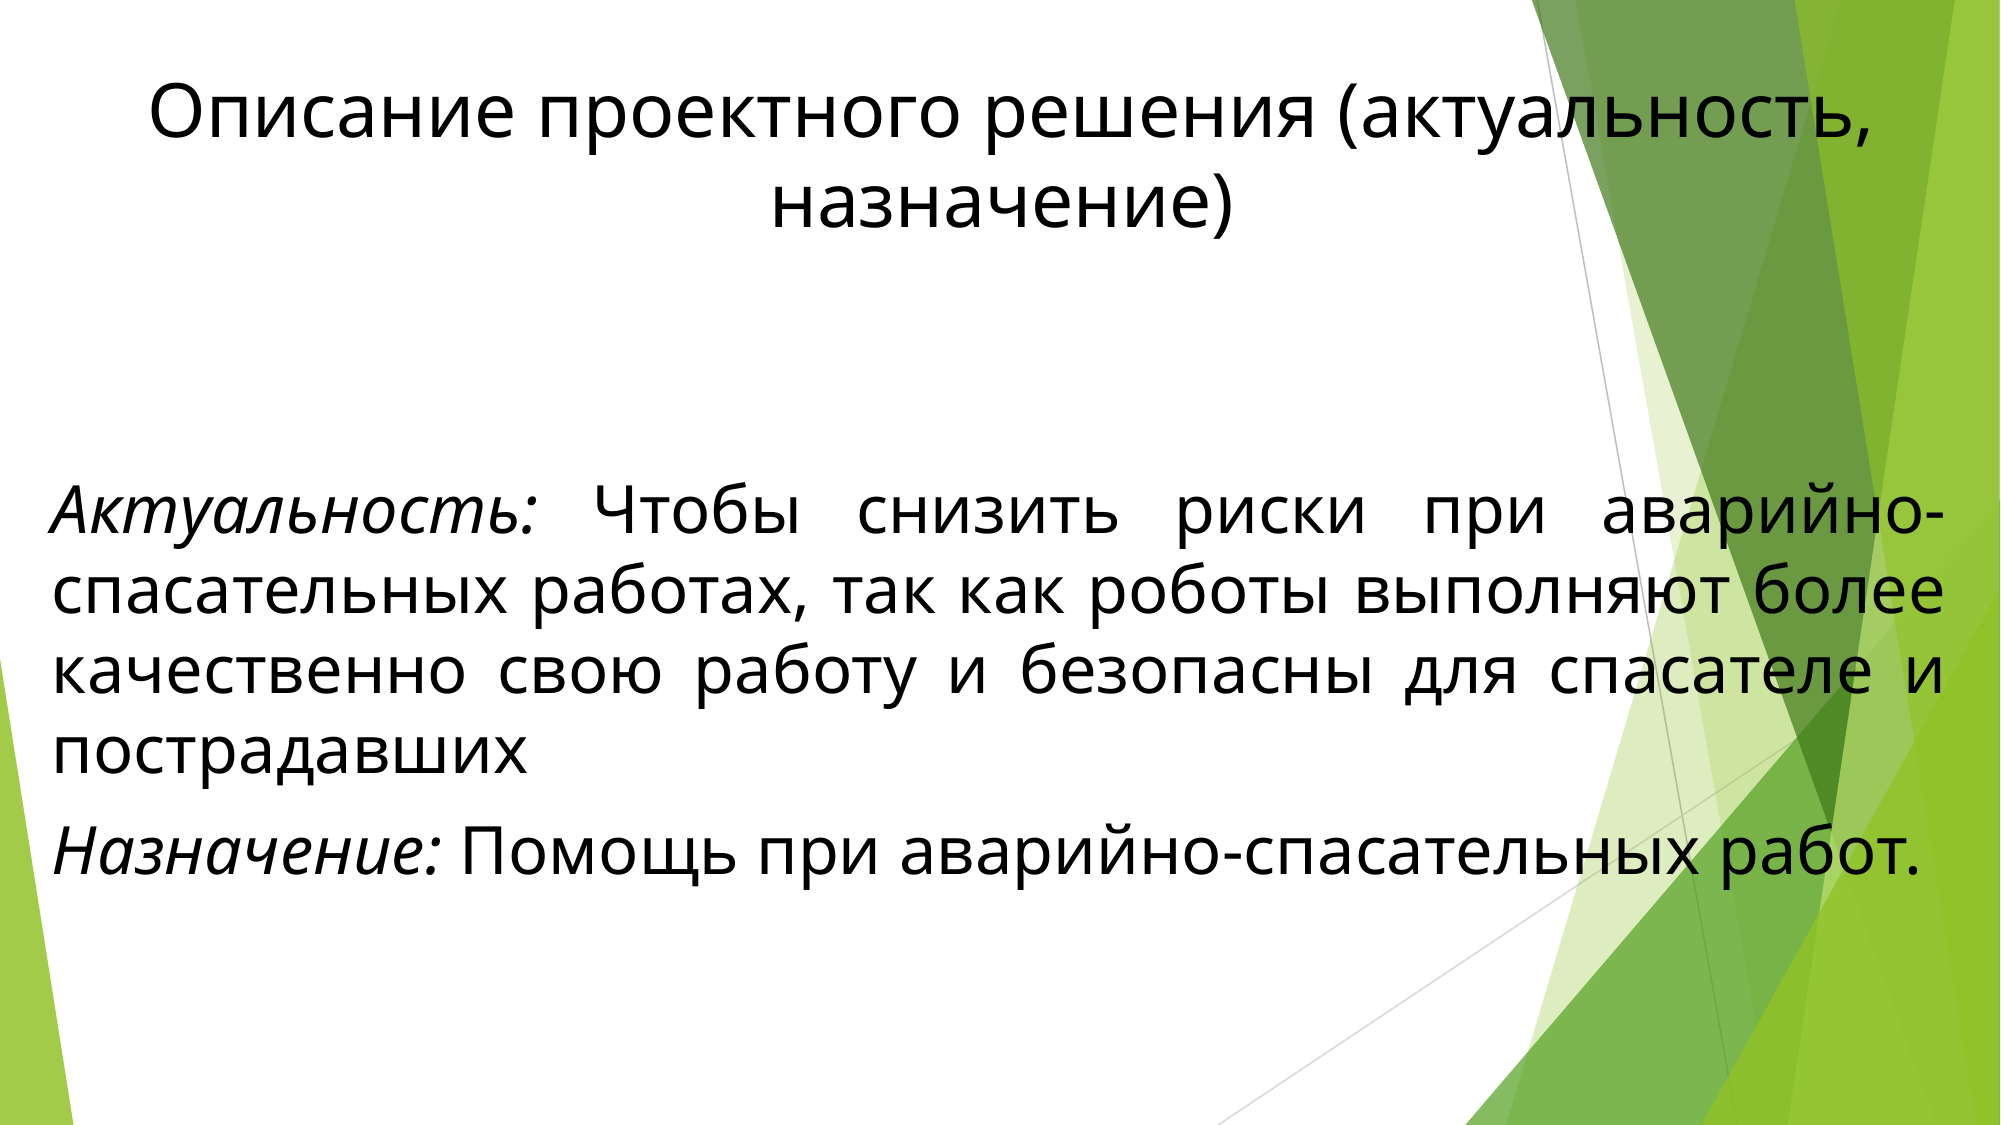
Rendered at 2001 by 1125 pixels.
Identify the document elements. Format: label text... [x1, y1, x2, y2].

list Актуальность: Чтобы снизить риски при аварийно-спасательных работах, так как роботы выполняют более качественно свою работу и безопасны для спасателе и пострадавших Назначение: Помощь при аварийно-спасательных работ. [36, 399, 1964, 960]
title Описание проектного решения (актуальность, назначение) [111, 54, 1913, 272]
